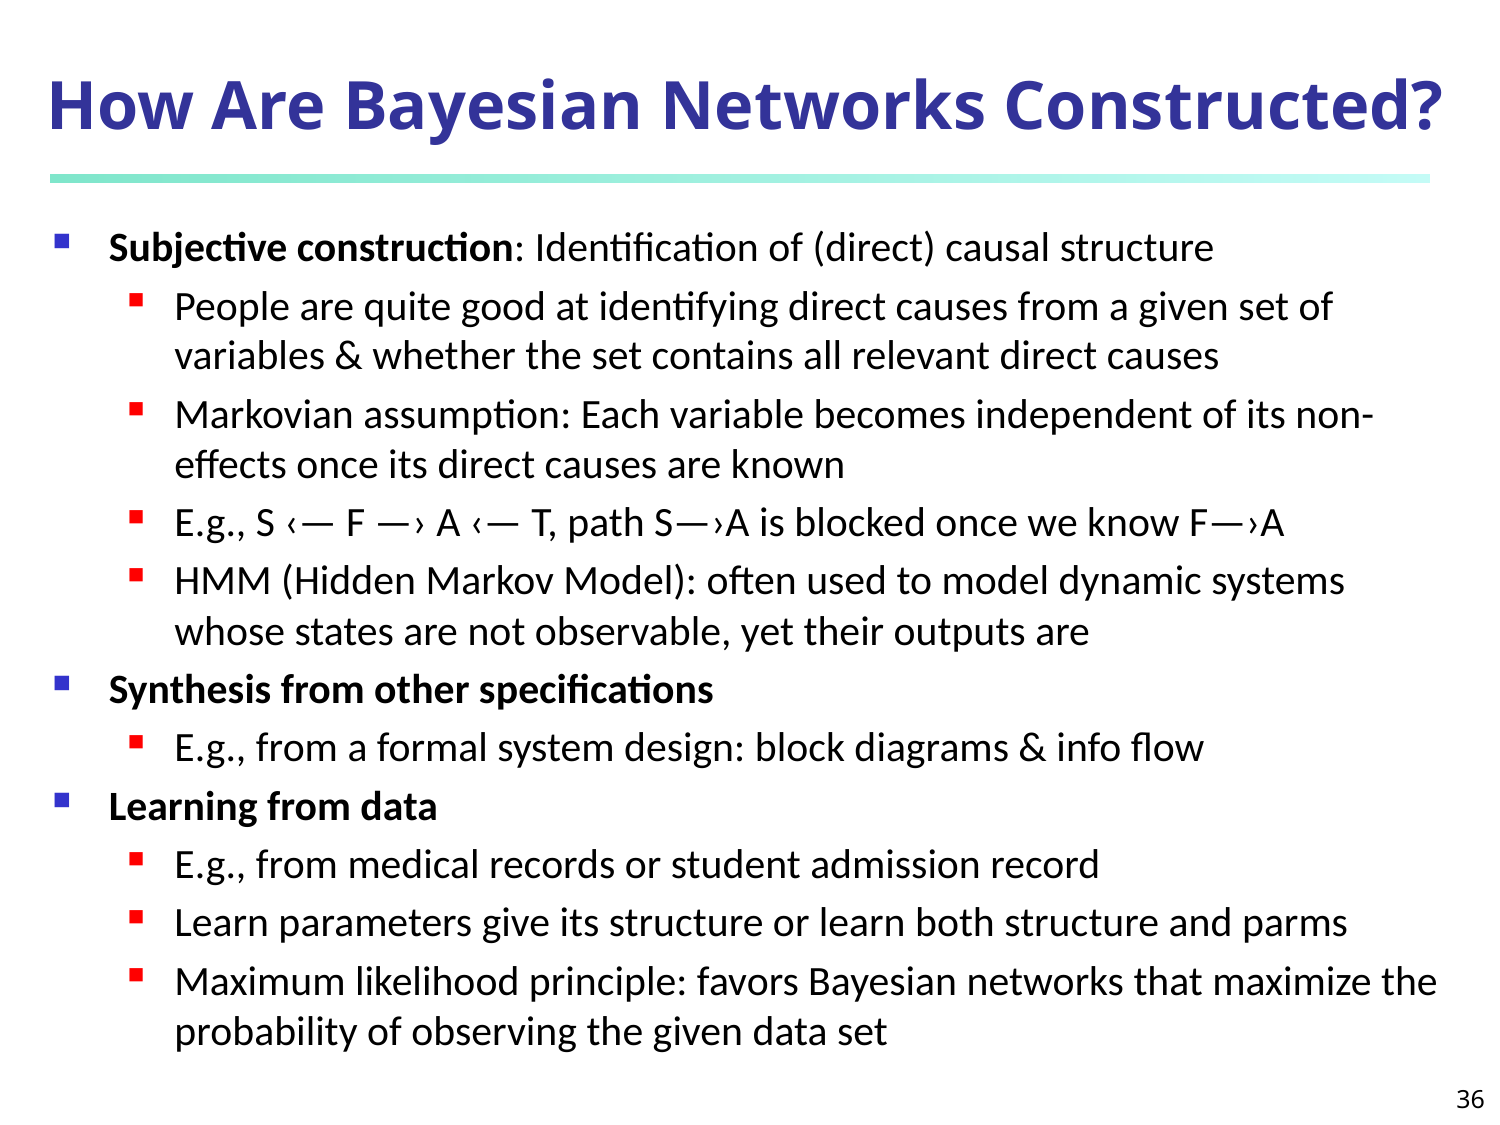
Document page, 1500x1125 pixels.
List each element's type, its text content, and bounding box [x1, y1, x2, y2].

title How Are Bayesian Networks Constructed? [12, 75, 1479, 150]
list Subjective construction: Identification of (direct) causal structure People are quite good at identifying direct causes from a given set of variables & whether the set contains all relevant direct causes Markovian assumption: Each variable becomes independent of its non-effects once its direct causes are known E.g., S ‹— F —› A ‹— T, path S—›A is blocked once we know F—›A HMM (Hidden Markov Model): often used to model dynamic systems whose states are not observable, yet their outputs are Synthesis from other specifications E.g., from a formal system design: block diagrams & info flow Learning from data E.g., from medical records or student admission record Learn parameters give its structure or learn both structure and parms Maximum likelihood principle: favors Bayesian networks that maximize the probability of observing the given data set [37, 212, 1475, 1088]
slide_number 36 [1187, 1062, 1500, 1125]
